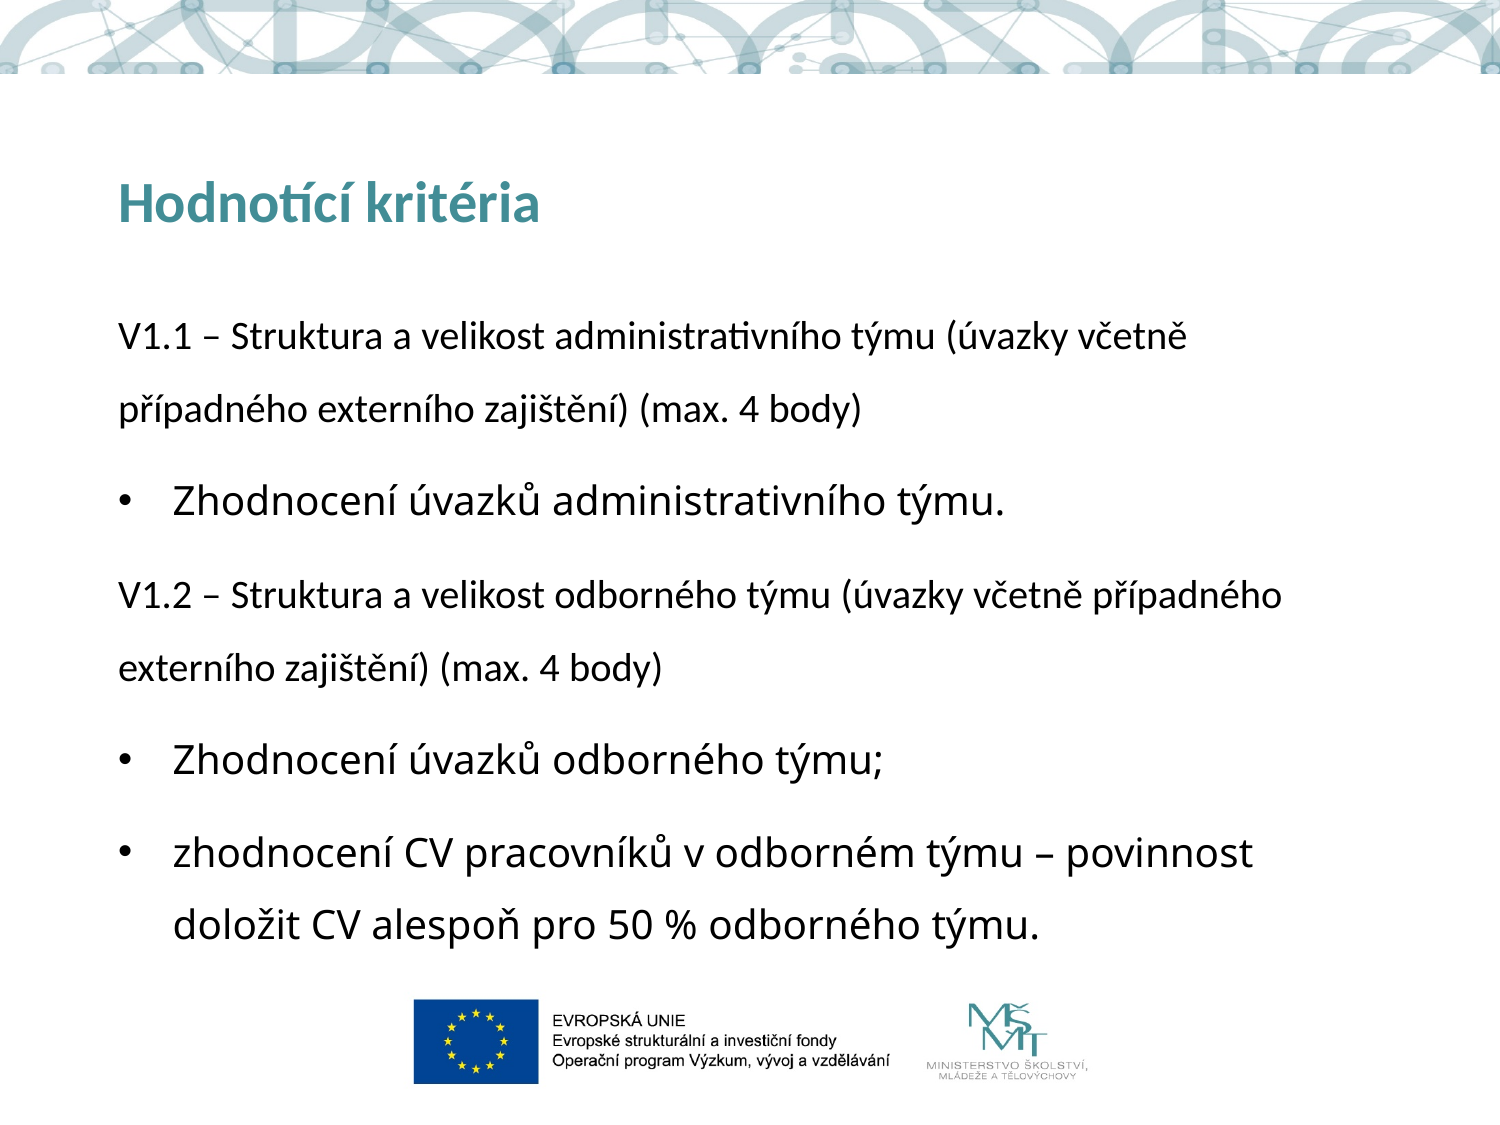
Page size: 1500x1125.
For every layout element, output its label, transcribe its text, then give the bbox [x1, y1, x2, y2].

list V1.1 – Struktura a velikost administrativního týmu (úvazky včetně případného externího zajištění) (max. 4 body) Zhodnocení úvazků administrativního týmu. V1.2 – Struktura a velikost odborného týmu (úvazky včetně případného externího zajištění) (max. 4 body) Zhodnocení úvazků odborného týmu; zhodnocení CV pracovníků v odborném týmu – povinnost doložit CV alespoň pro 50 % odborného týmu. [103, 277, 1397, 957]
title Hodnotící kritéria [103, 129, 1397, 277]
picture [371, 957, 1129, 1125]
picture [0, 0, 1500, 74]
